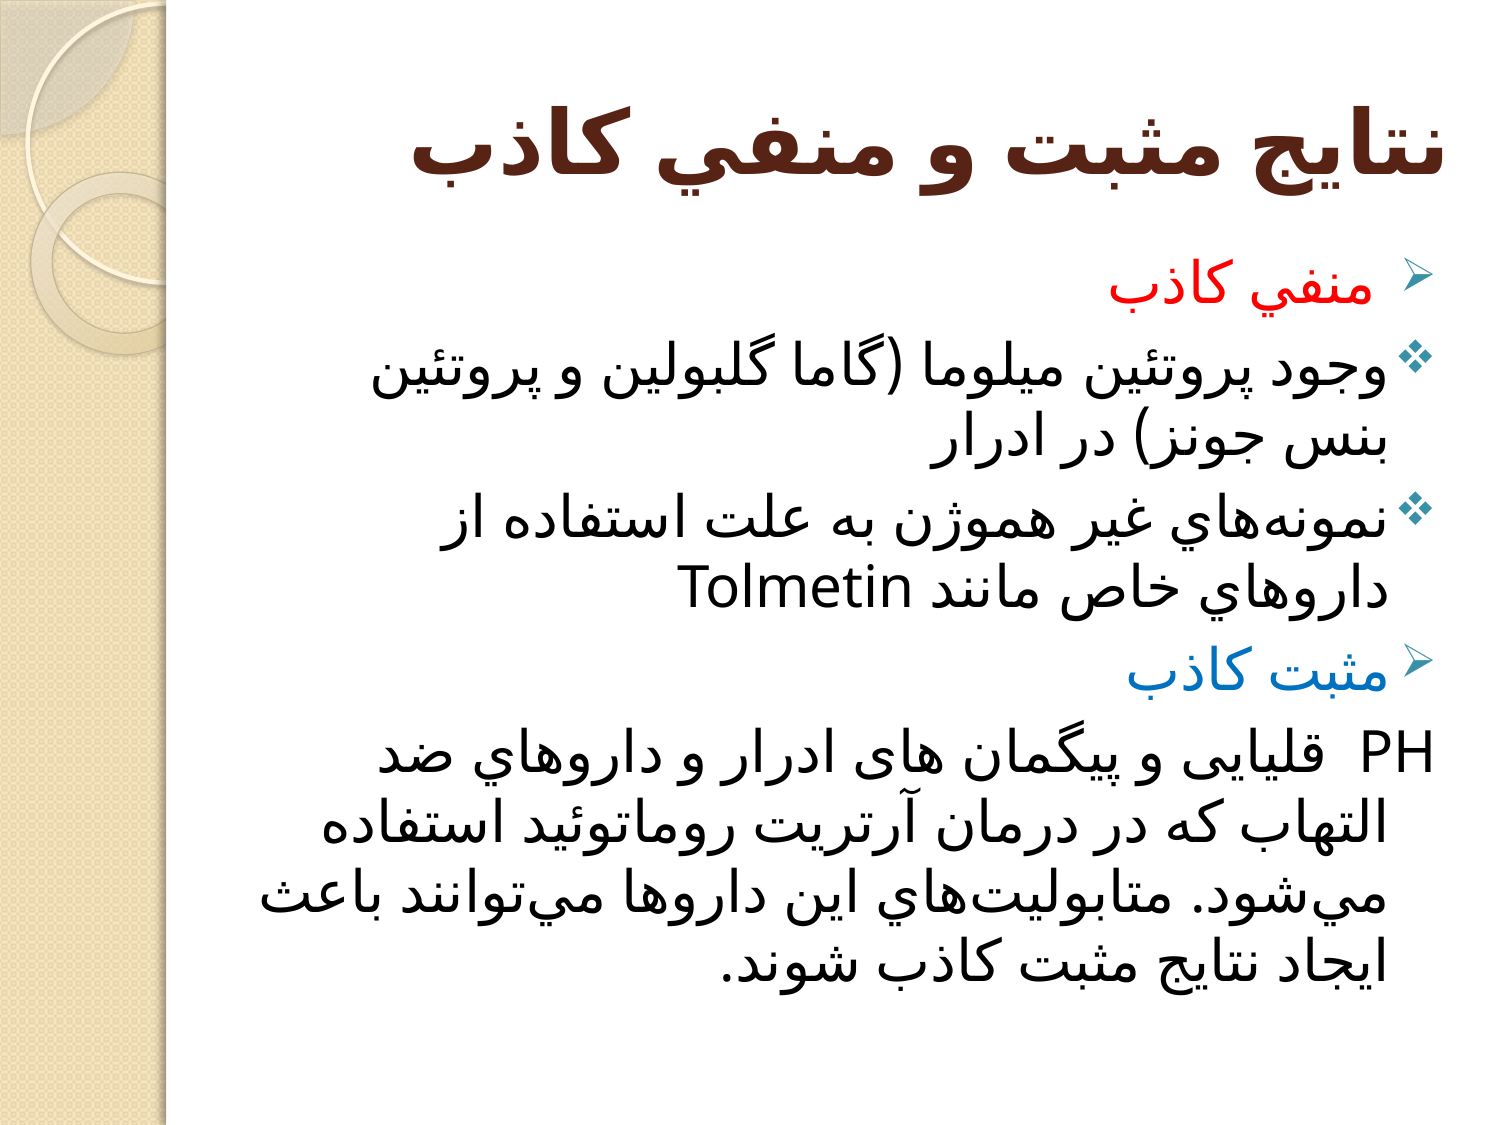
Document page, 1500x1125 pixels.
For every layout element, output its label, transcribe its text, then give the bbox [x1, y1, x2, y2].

title نتايج مثبت و منفي كاذب [235, 45, 1466, 233]
list منفي کاذب وجود پروتئين ميلوما (گاما گلبولين و پروتئين بنس جونز) در ادرار نمونه‌هاي غير هموژن به علت استفاده از داروهاي خاص مانند Tolmetin مثبت کاذب PH قلیایی و پیگمان های ادرار و داروهاي ضد التهاب كه در درمان آرتريت روماتوئيد استفاده مي‌شود. متابوليت‌هاي اين داروها مي‌توانند باعث ايجاد نتايج مثبت كاذب شوند. [235, 237, 1466, 1025]
